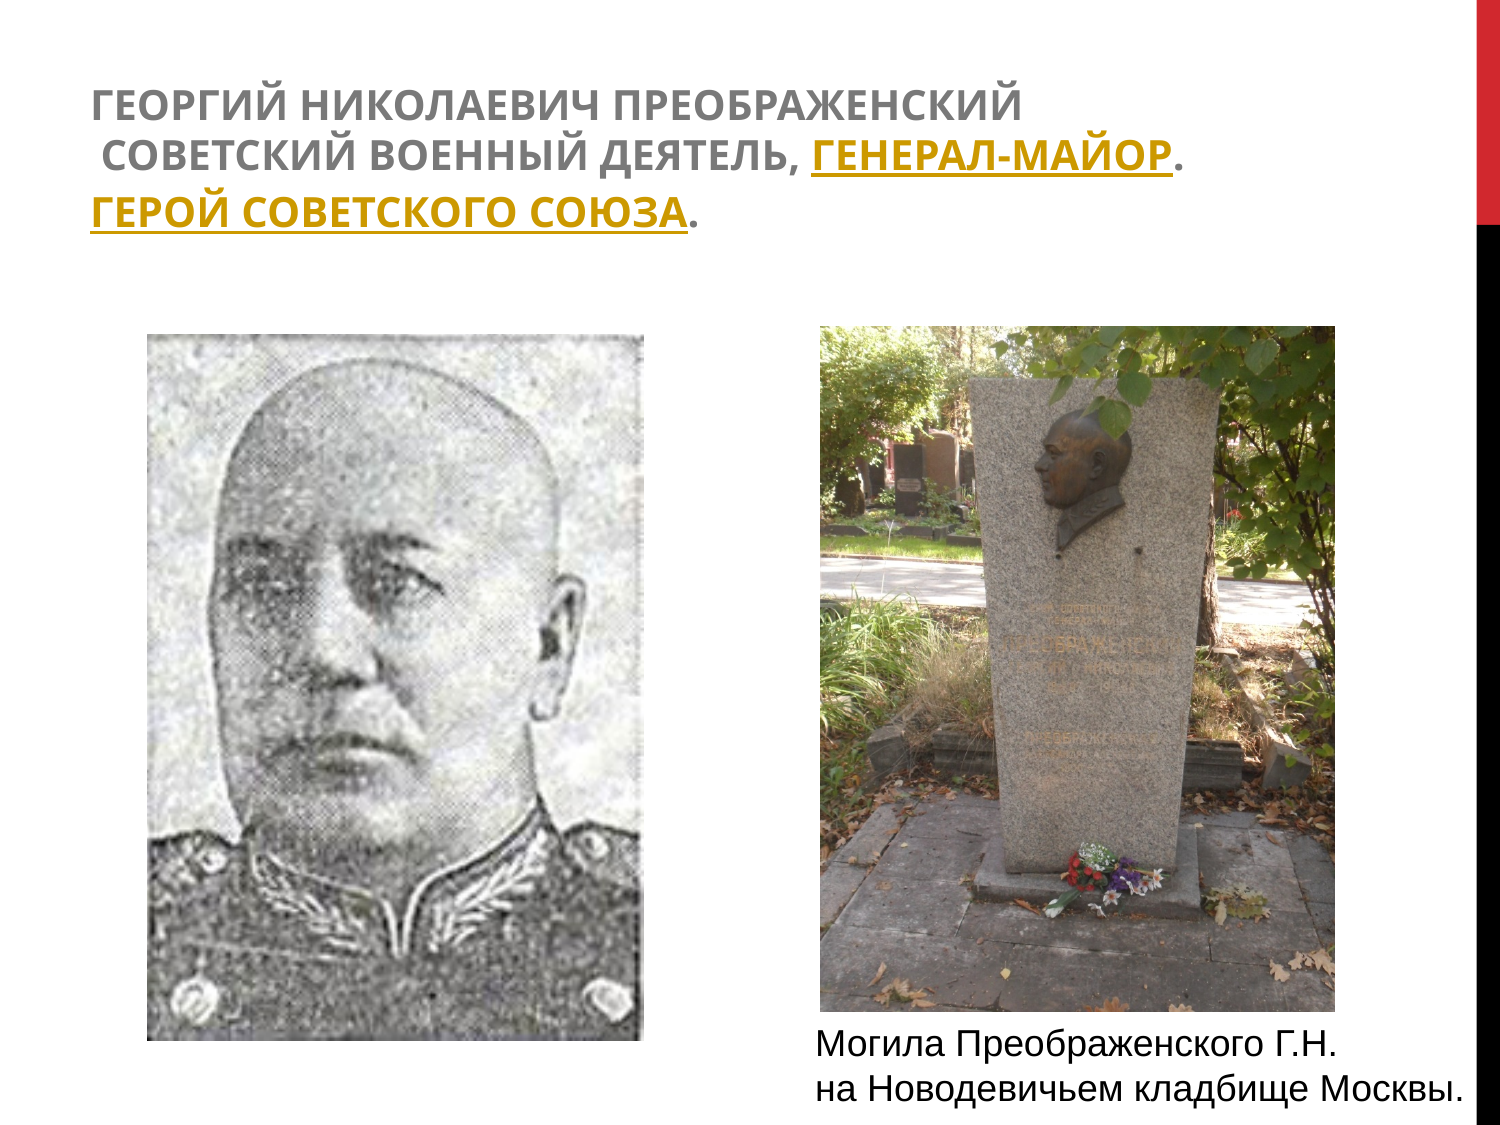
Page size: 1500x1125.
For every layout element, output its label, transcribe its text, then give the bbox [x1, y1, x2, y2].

text_box Могила Преображенского Г.Н. на Новодевичьем кладбище Москвы. [800, 1011, 1481, 1117]
title Георгий Николаевич Преображенский советский военный деятель, Генерал-майор. Герой Советского Союза. [75, 25, 1294, 250]
picture [820, 325, 1336, 1012]
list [147, 333, 645, 1041]
